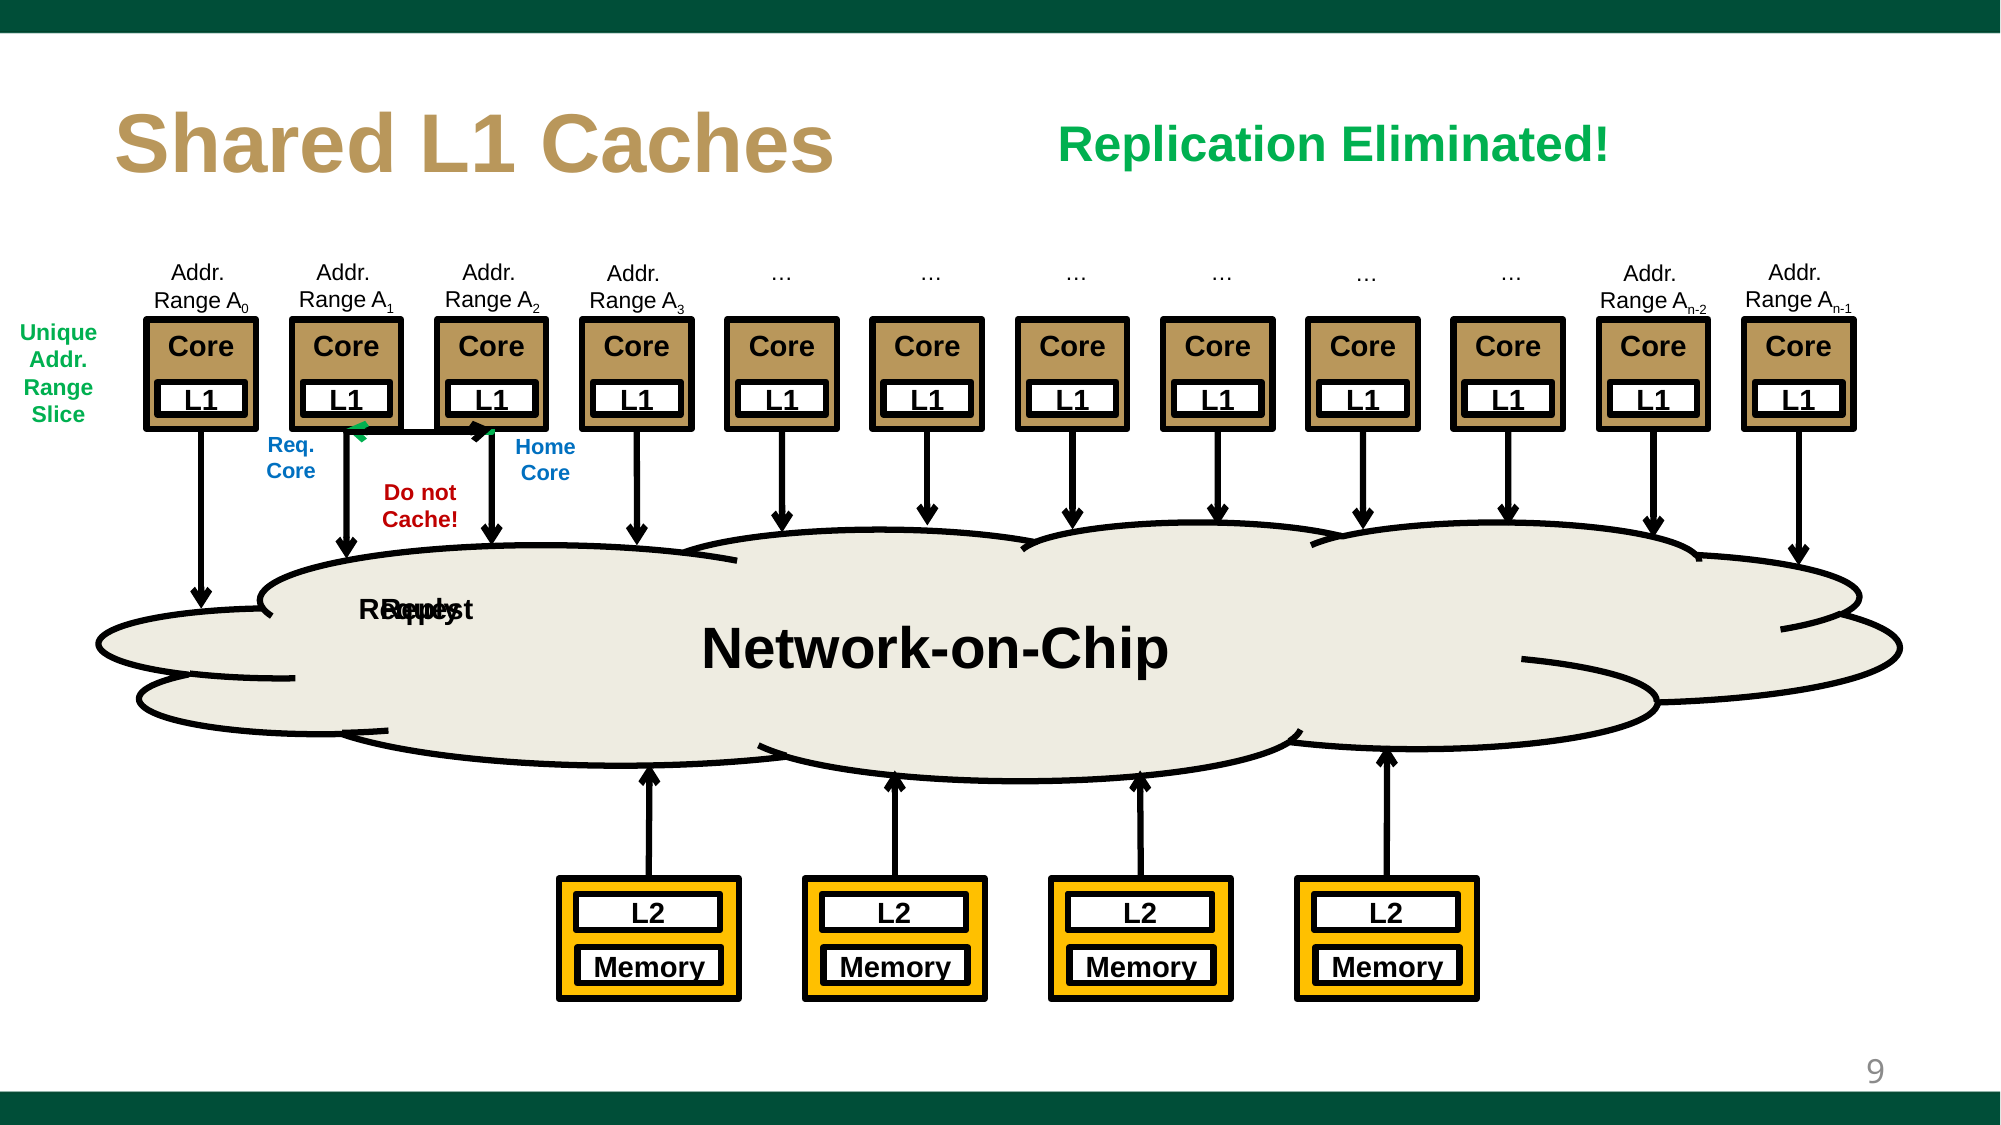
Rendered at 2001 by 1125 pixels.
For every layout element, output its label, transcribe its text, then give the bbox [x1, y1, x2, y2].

text_box Core [1742, 317, 1855, 431]
text_box Addr. Range A1 [284, 250, 409, 324]
text_box Core [290, 317, 403, 428]
picture [0, 0, 2001, 1125]
text_box … [1340, 250, 1393, 294]
text_box … [1049, 249, 1103, 293]
text_box Req. Core [203, 423, 379, 491]
text_box Core [725, 317, 839, 431]
text_box Addr. Range A0 [138, 250, 264, 324]
text_box L1 [591, 380, 683, 417]
text_box Core [1306, 317, 1420, 431]
text_box L1 [1753, 380, 1845, 417]
text_box Unique Addr. Range Slice [0, 310, 126, 435]
text_box … [755, 250, 808, 293]
text_box Core [1016, 317, 1129, 431]
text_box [558, 878, 1478, 999]
text_box L1 [1462, 380, 1554, 417]
text_box Addr. Range A2 [429, 250, 555, 324]
text_box Home Core [470, 425, 622, 493]
text_box … [904, 250, 958, 293]
text_box Addr. Range A3 [574, 251, 700, 325]
text_box L1 [881, 380, 973, 417]
text_box Request [340, 582, 492, 633]
text_box L1 [301, 380, 392, 417]
text_box Core [1597, 317, 1710, 431]
text_box … [1484, 249, 1538, 293]
text_box L1 [1172, 380, 1264, 417]
slide_number 9 [1433, 1042, 1900, 1103]
text_box Core [1451, 317, 1565, 431]
text_box L1 [446, 380, 538, 417]
text_box Core [1161, 317, 1275, 431]
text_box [418, 356, 422, 502]
text_box Addr. Range An-1 [1730, 249, 1867, 324]
text_box Core [144, 317, 258, 431]
text_box Core [871, 317, 984, 431]
text_box L1 [1027, 380, 1118, 417]
text_box Do not Cache! [352, 469, 487, 540]
text_box L1 [736, 380, 828, 417]
text_box L1 [1317, 380, 1409, 417]
text_box Network-on-Chip [96, 520, 1903, 784]
text_box Replication Eliminated! [955, 103, 1713, 179]
text_box Core [580, 317, 694, 431]
text_box … [1195, 249, 1249, 293]
text_box Addr. Range An-2 [1585, 251, 1722, 325]
title Shared L1 Caches [99, 45, 1900, 233]
text_box L1 [1608, 380, 1699, 417]
text_box Core [435, 317, 548, 428]
text_box L1 [155, 380, 247, 417]
